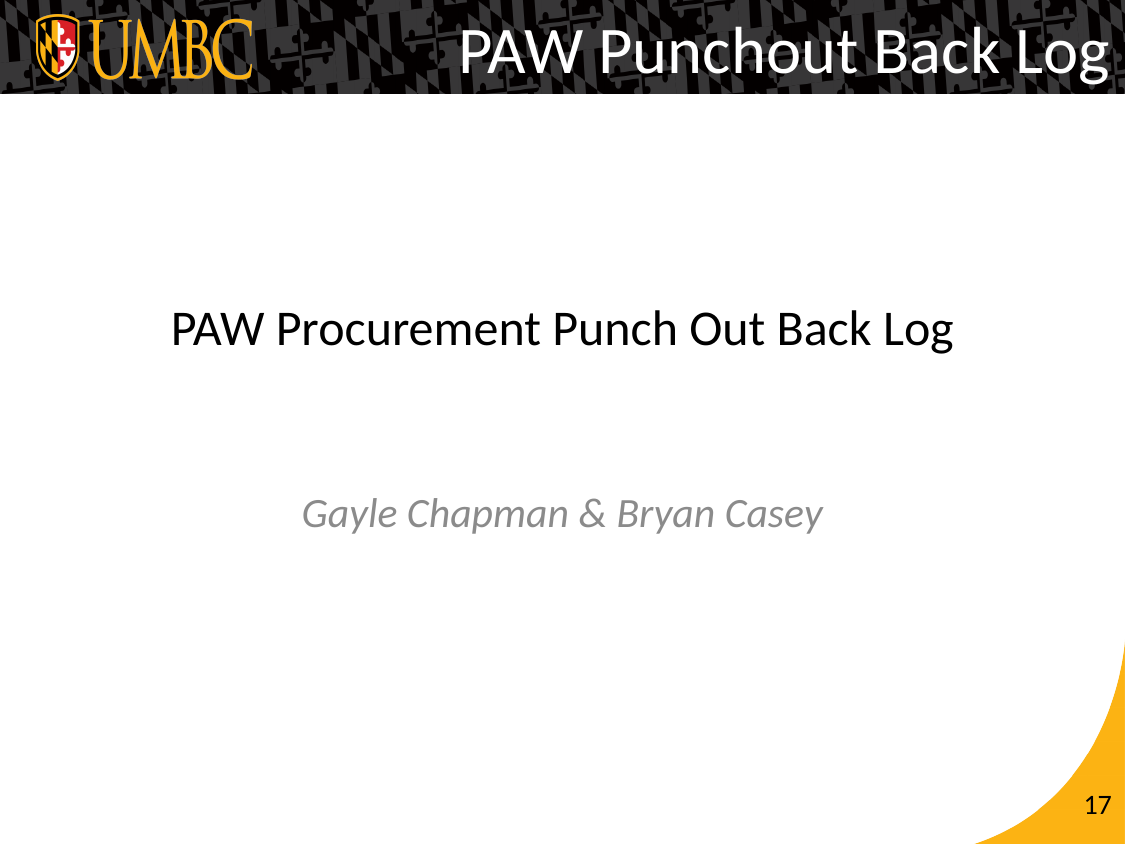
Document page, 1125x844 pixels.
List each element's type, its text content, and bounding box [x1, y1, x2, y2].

picture [0, 0, 321, 94]
subtitle Gayle Chapman & Bryan Casey [168, 478, 957, 694]
title PAW Procurement Punch Out Back Log [84, 262, 1041, 443]
text_box 17 [1068, 779, 1125, 828]
picture [974, 639, 1125, 844]
text_box PAW Punchout Back Log [321, 0, 1125, 95]
